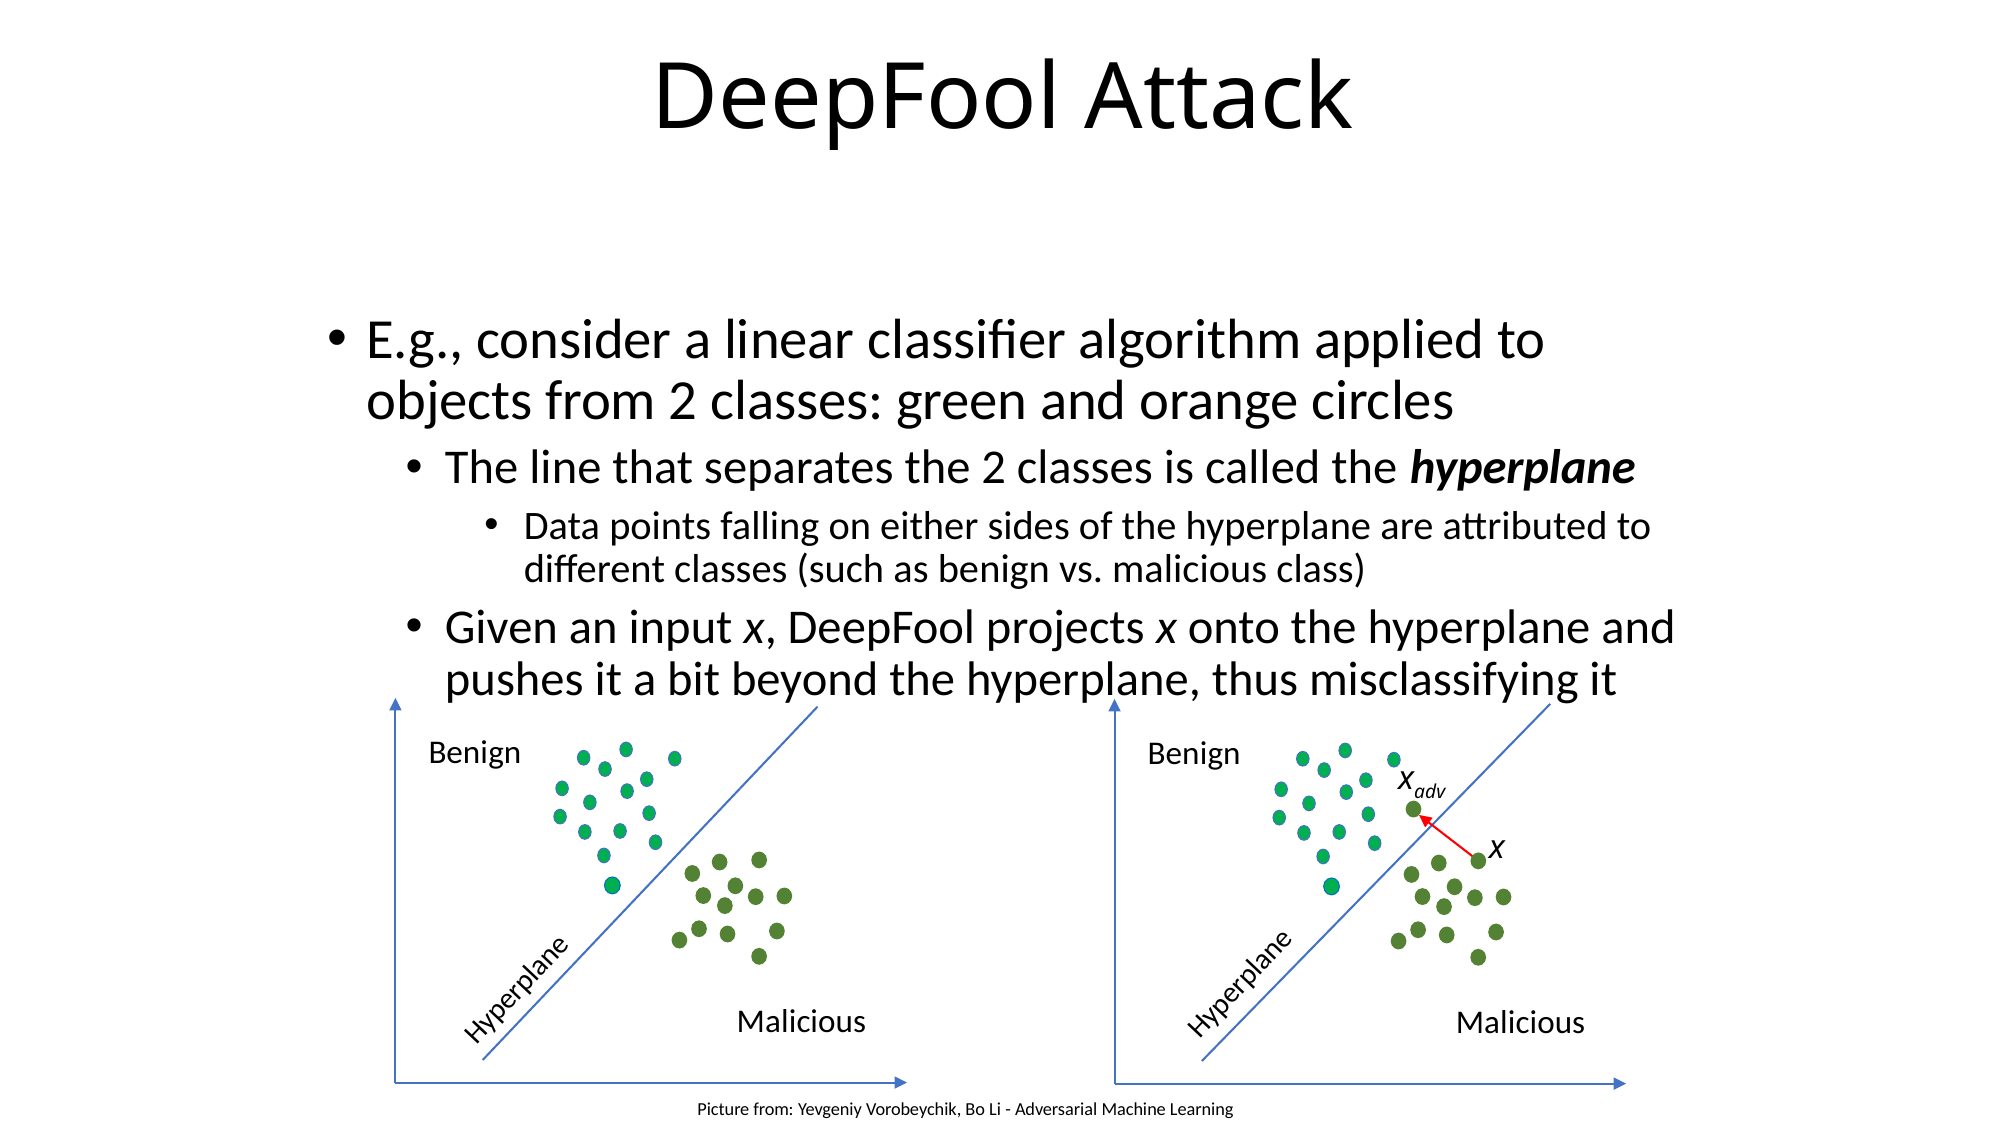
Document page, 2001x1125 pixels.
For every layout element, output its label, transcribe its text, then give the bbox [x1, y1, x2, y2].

list E.g., consider a linear classifier algorithm applied to objects from 2 classes: green and orange circles The line that separates the 2 classes is called the hyperplane Data points falling on either sides of the hyperplane are attributed to different classes (such as benign vs. malicious class) Given an input x, DeepFool projects x onto the hyperplane and pushes it a bit beyond the hyperplane, thus misclassifying it [312, 302, 1700, 730]
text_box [1114, 698, 1627, 1084]
title DeepFool Attack [2, 3, 2000, 195]
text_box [395, 697, 907, 1083]
text_box Picture from: Yevgeniy Vorobeychik, Bo Li - Adversarial Machine Learning [545, 1089, 1391, 1125]
